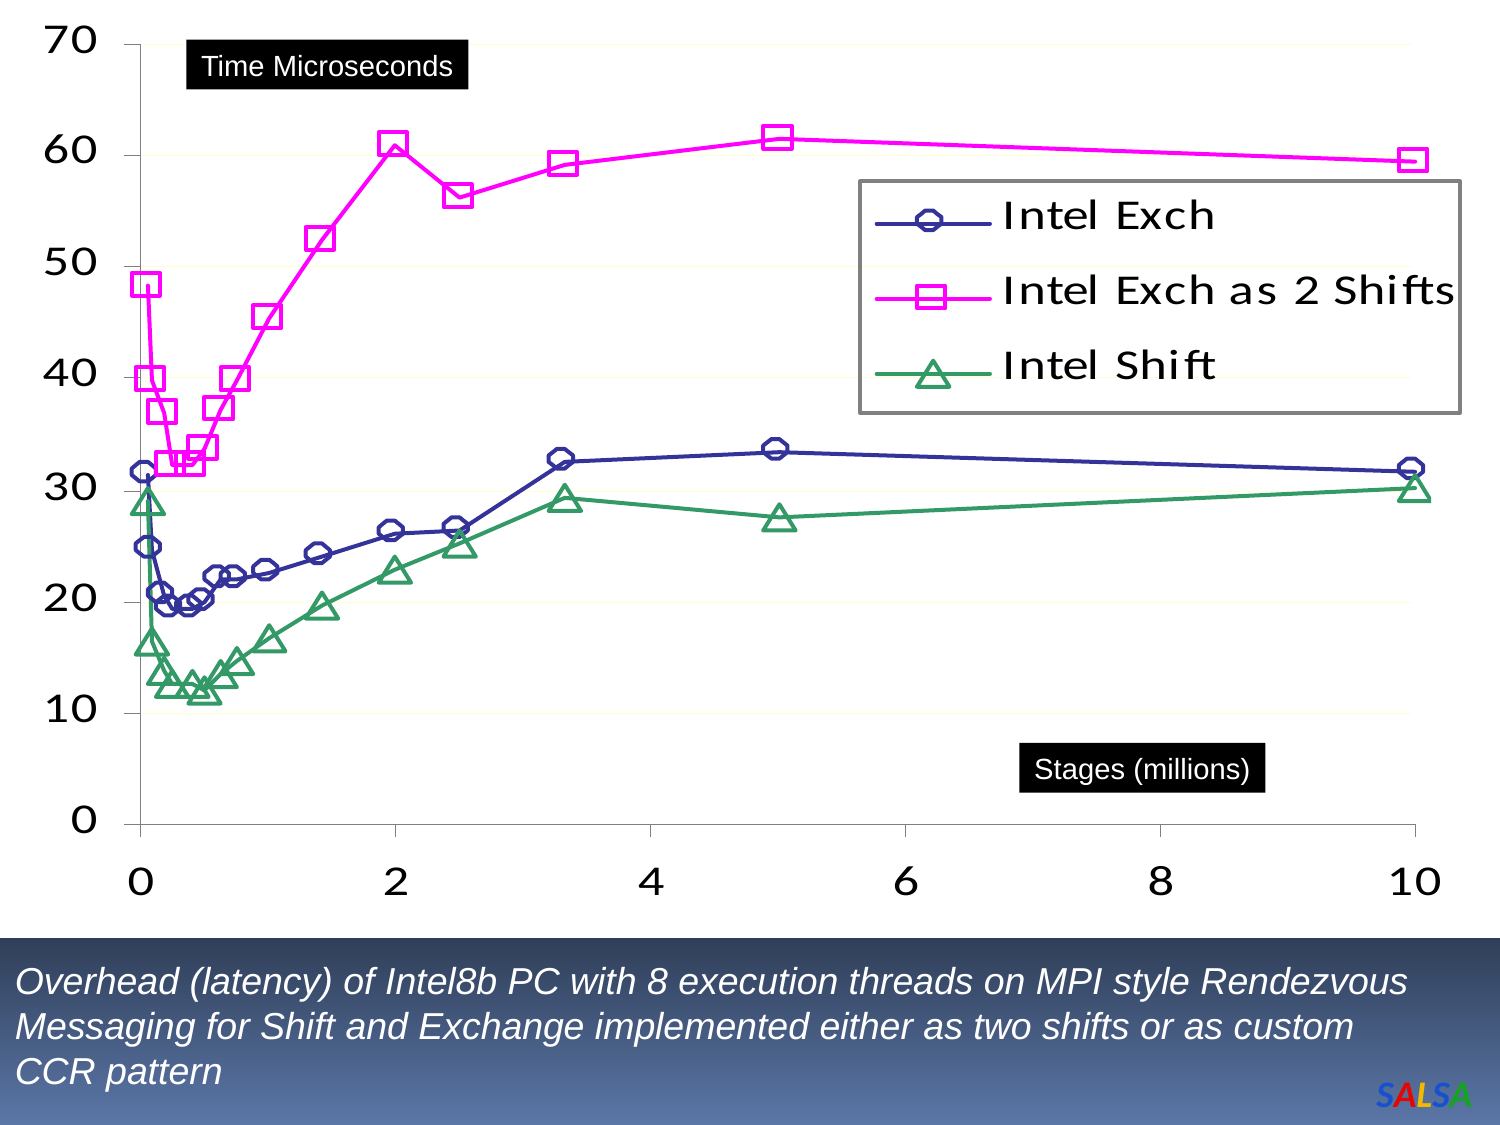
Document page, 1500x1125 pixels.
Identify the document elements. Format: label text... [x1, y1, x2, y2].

text_box Overhead (latency) of Intel8b PC with 8 execution threads on MPI style Rendezvous Messaging for Shift and Exchange implemented either as two shifts or as custom CCR pattern [0, 955, 1446, 1100]
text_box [0, 0, 1500, 938]
